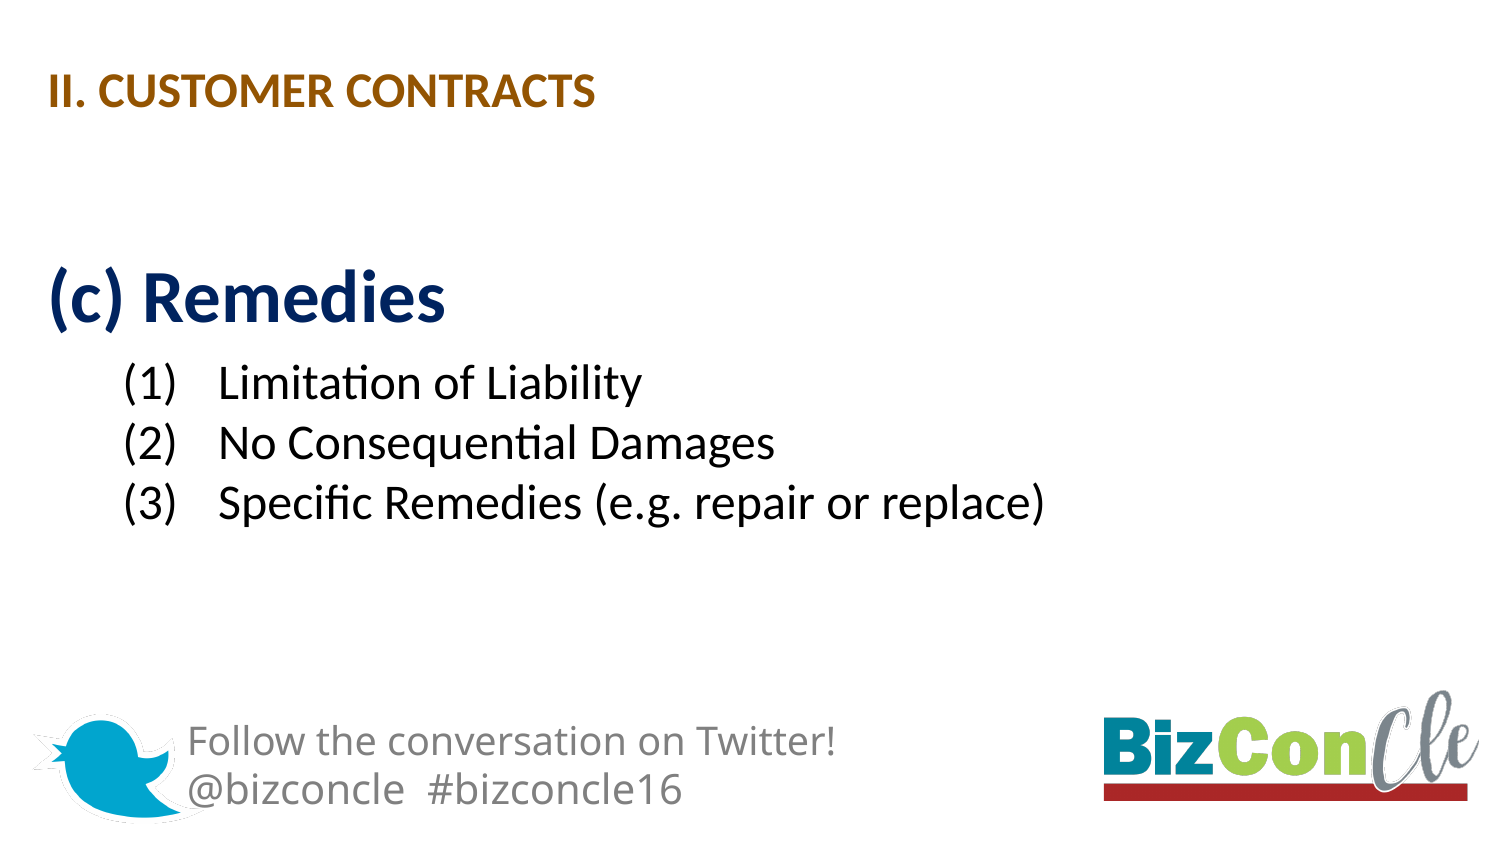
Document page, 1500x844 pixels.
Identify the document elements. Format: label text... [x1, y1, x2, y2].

picture [1103, 690, 1480, 801]
picture [32, 714, 204, 827]
text_box (c) Remedies Limitation of Liability No Consequential Damages Specific Remedies (e.g. repair or replace) [32, 239, 1463, 583]
text_box Follow the conversation on Twitter! @bizconcle #bizconcle16 [97, 708, 1039, 817]
text_box II. CUSTOMER CONTRACTS [32, 50, 897, 125]
